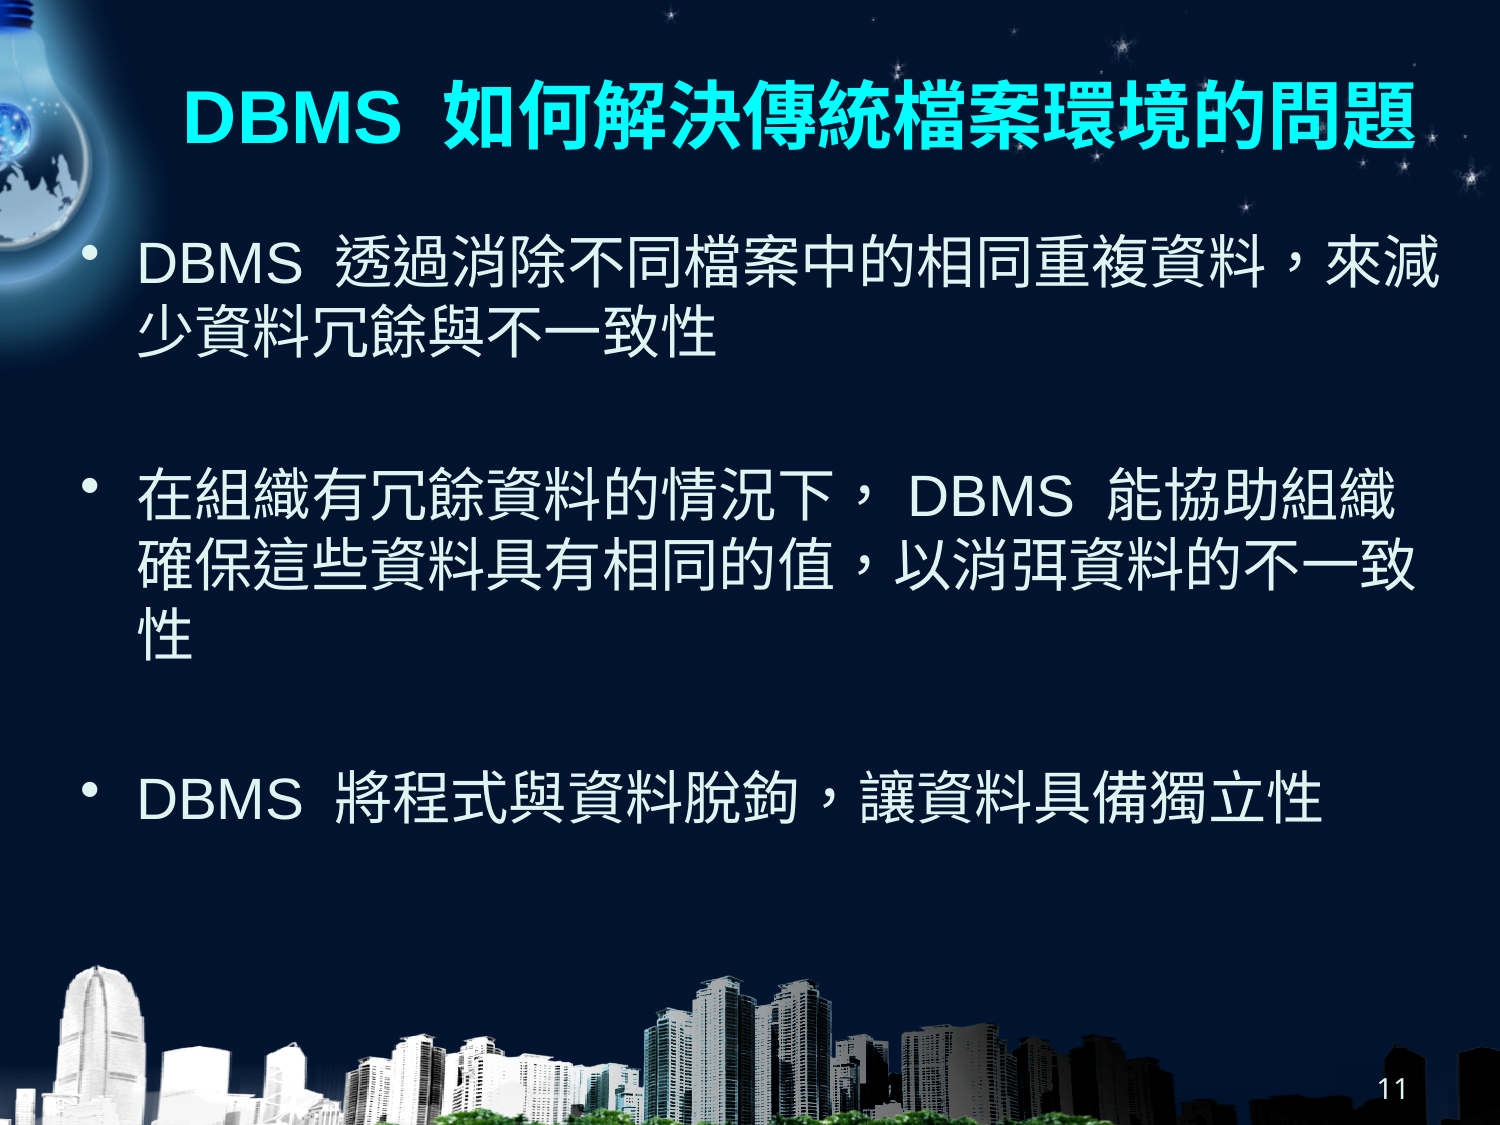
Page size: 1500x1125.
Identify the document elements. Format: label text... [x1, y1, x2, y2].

picture [656, 0, 1500, 223]
picture [0, 0, 182, 383]
list DBMS 透過消除不同檔案中的相同重複資料，來減少資料冗餘與不一致性 在組織有冗餘資料的情況下，DBMS 能協助組織確保這些資料具有相同的值，以消弭資料的不一致性 DBMS 將程式與資料脫鉤，讓資料具備獨立性 [64, 217, 1465, 981]
slide_number 11 [1074, 1062, 1426, 1125]
picture [0, 964, 1500, 1125]
title DBMS 如何解決傳統檔案環境的問題 [135, 19, 1465, 209]
